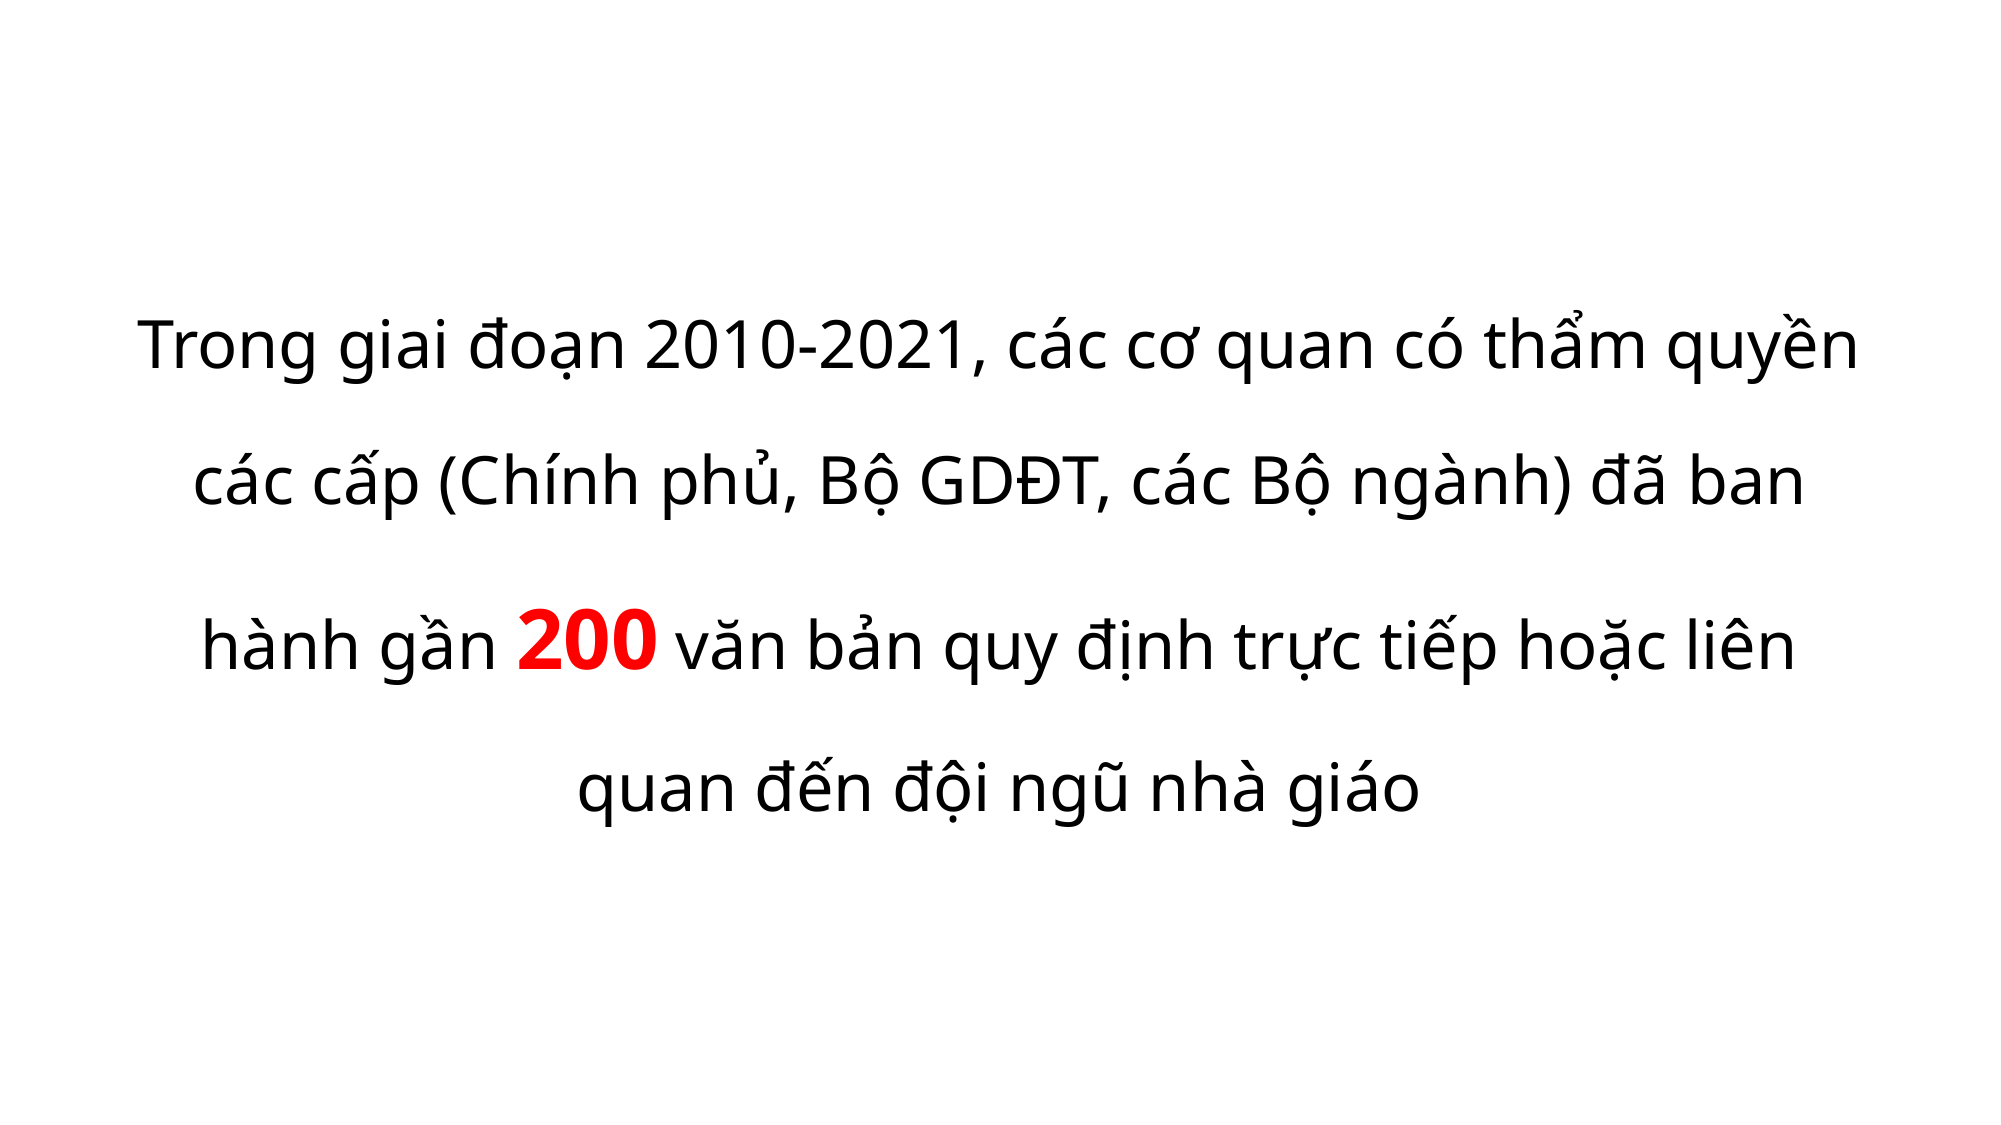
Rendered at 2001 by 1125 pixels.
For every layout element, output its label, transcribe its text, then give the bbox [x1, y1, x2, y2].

list Trong giai đoạn 2010-2021, các cơ quan có thẩm quyền các cấp (Chính phủ, Bộ GDĐT, các Bộ ngành) đã ban hành gần 200 văn bản quy định trực tiếp hoặc liên quan đến đội ngũ nhà giáo [116, 244, 1884, 959]
